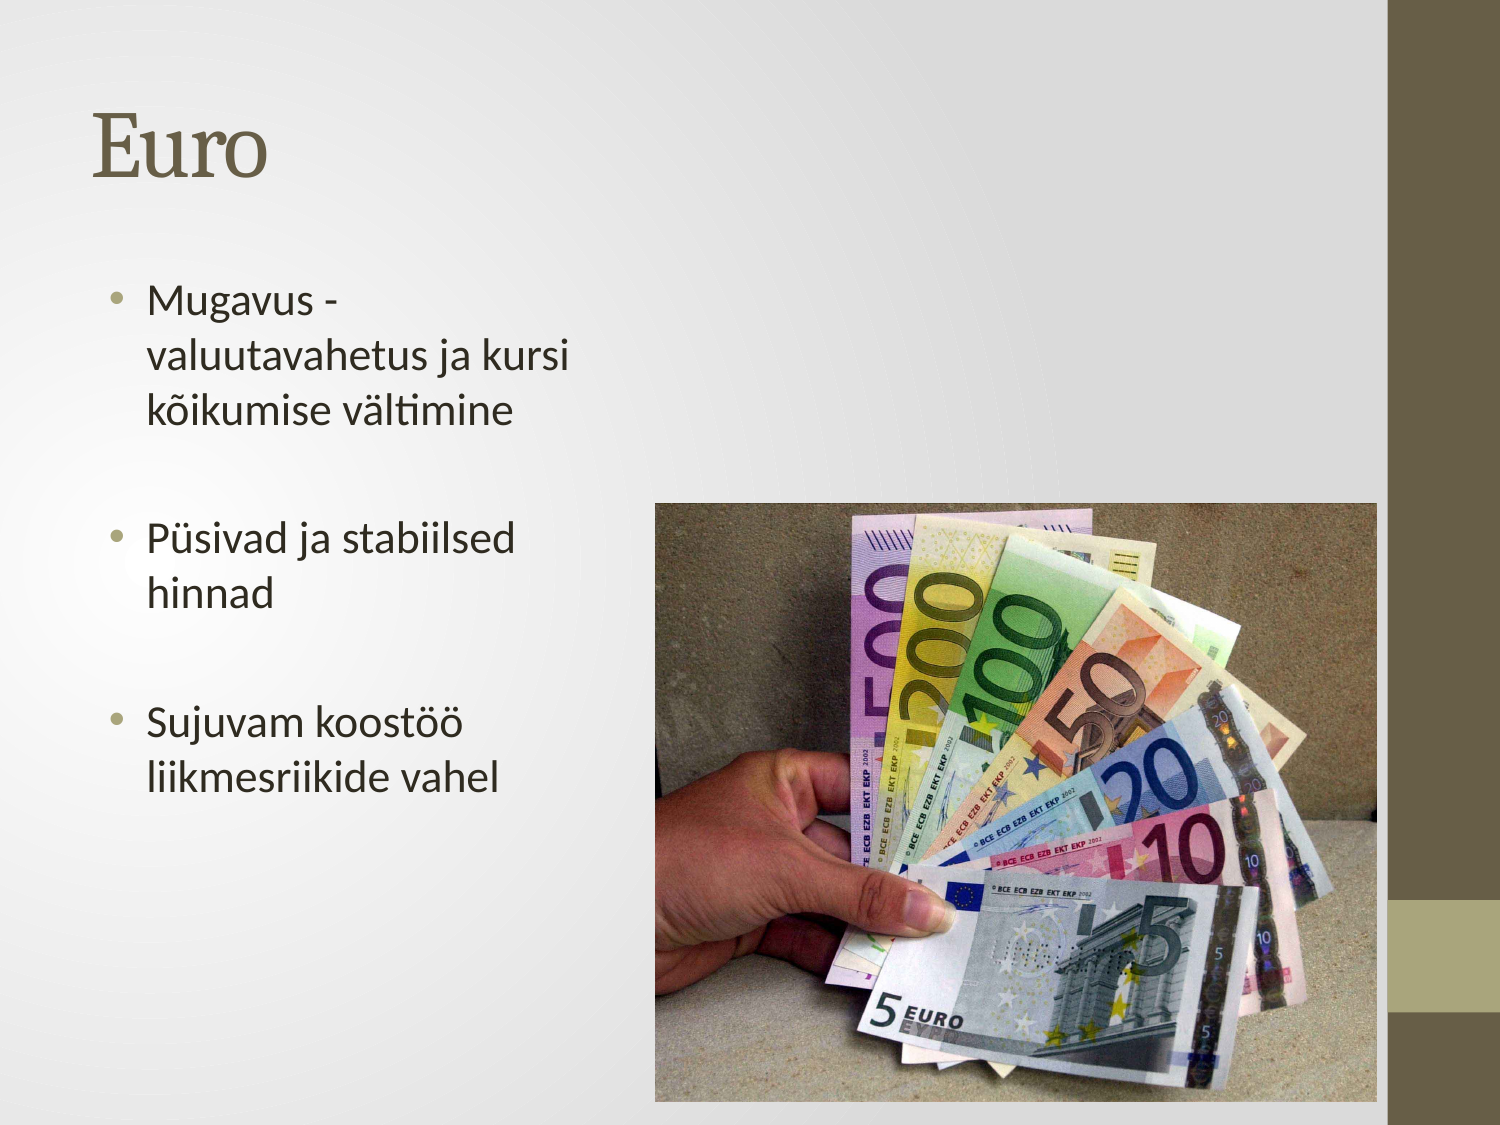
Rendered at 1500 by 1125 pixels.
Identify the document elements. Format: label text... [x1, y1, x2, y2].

picture [654, 502, 1377, 1102]
title Euro [75, 45, 1325, 233]
list Mugavus - valuutavahetus ja kursi kõikumise vältimine Püsivad ja stabiilsed hinnad Sujuvam koostöö liikmesriikide vahel [75, 262, 644, 1050]
